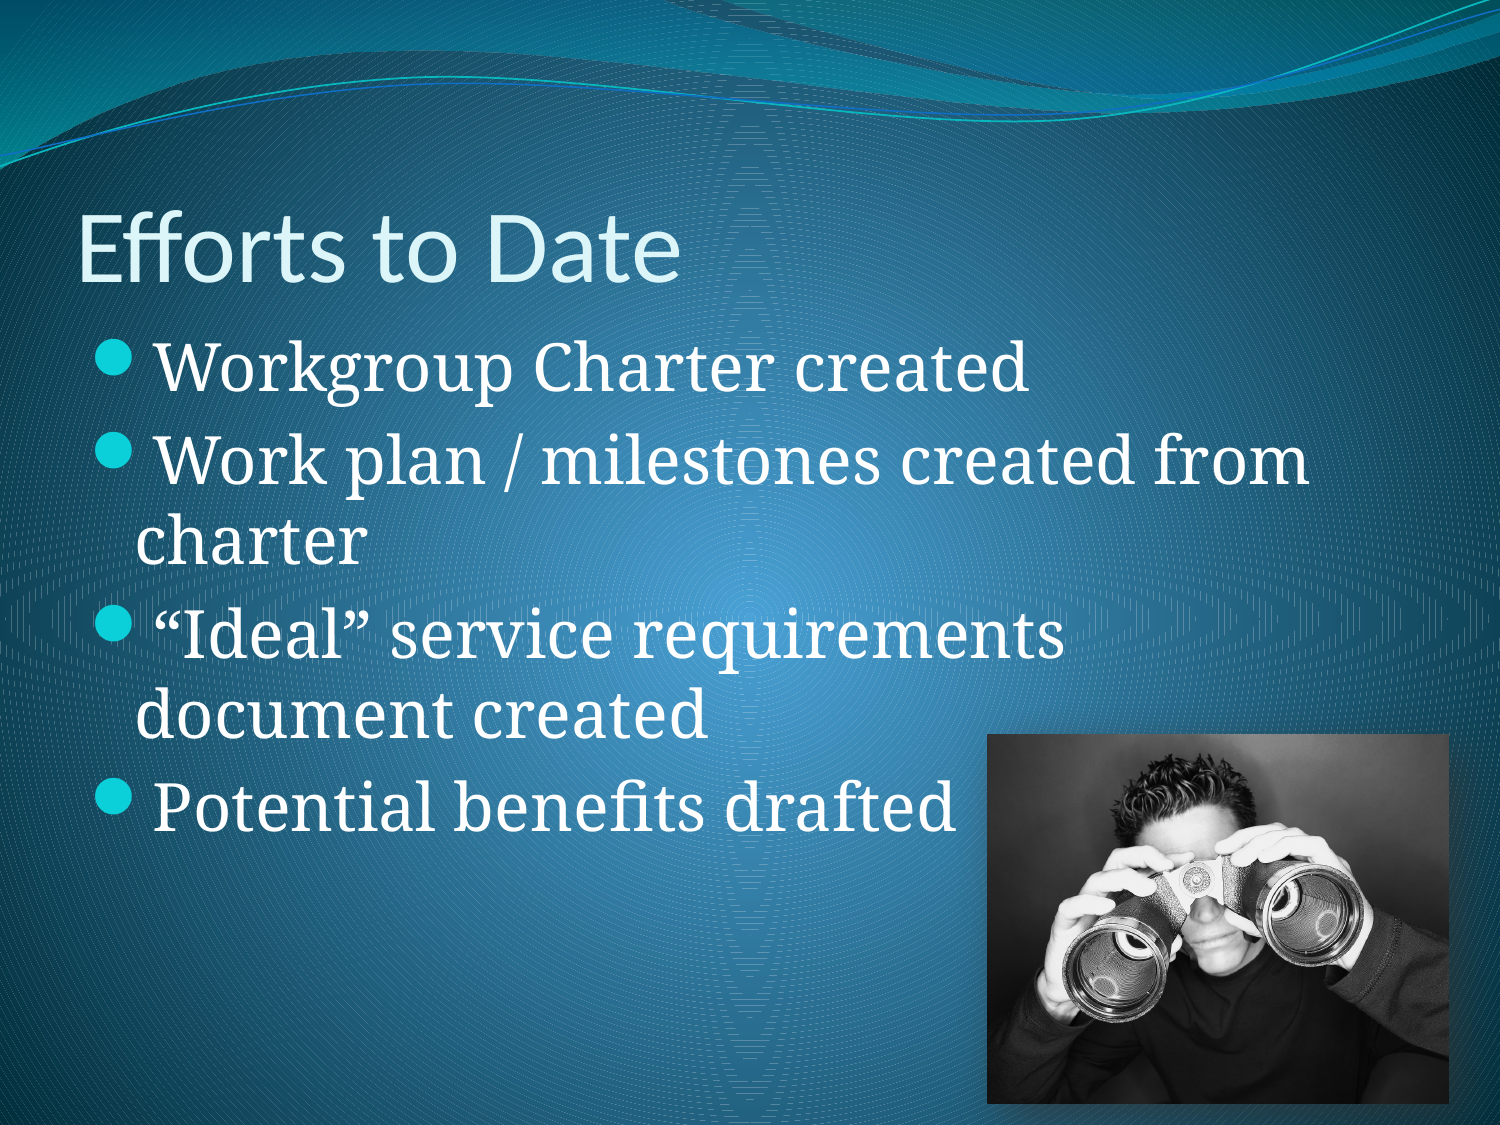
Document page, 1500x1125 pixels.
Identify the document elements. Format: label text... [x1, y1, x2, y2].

title Efforts to Date [75, 115, 1425, 303]
picture [987, 734, 1449, 1104]
list Workgroup Charter created Work plan / milestones created from charter “Ideal” service requirements document created Potential benefits drafted [75, 317, 1413, 1038]
